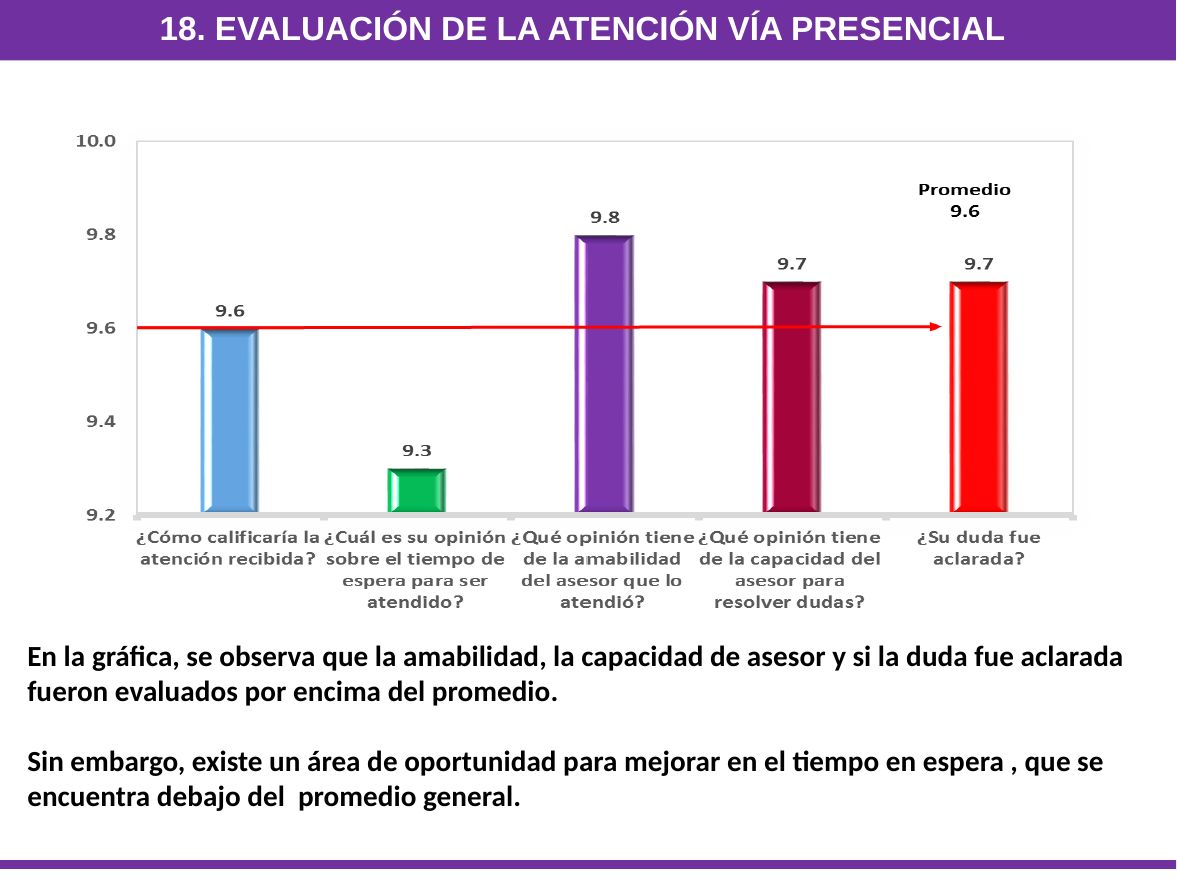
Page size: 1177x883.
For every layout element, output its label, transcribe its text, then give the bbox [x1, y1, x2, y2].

text_box En la gráfica, se observa que la amabilidad, la capacidad de asesor y si la duda fue aclarada fueron evaluados por encima del promedio. Sin embargo, existe un área de oportunidad para mejorar en el tiempo en espera , que se encuentra debajo del promedio general. [12, 629, 1167, 820]
picture [71, 113, 1105, 619]
text_box 18. Evaluación de la atención vía Presencial [0, 0, 1167, 55]
